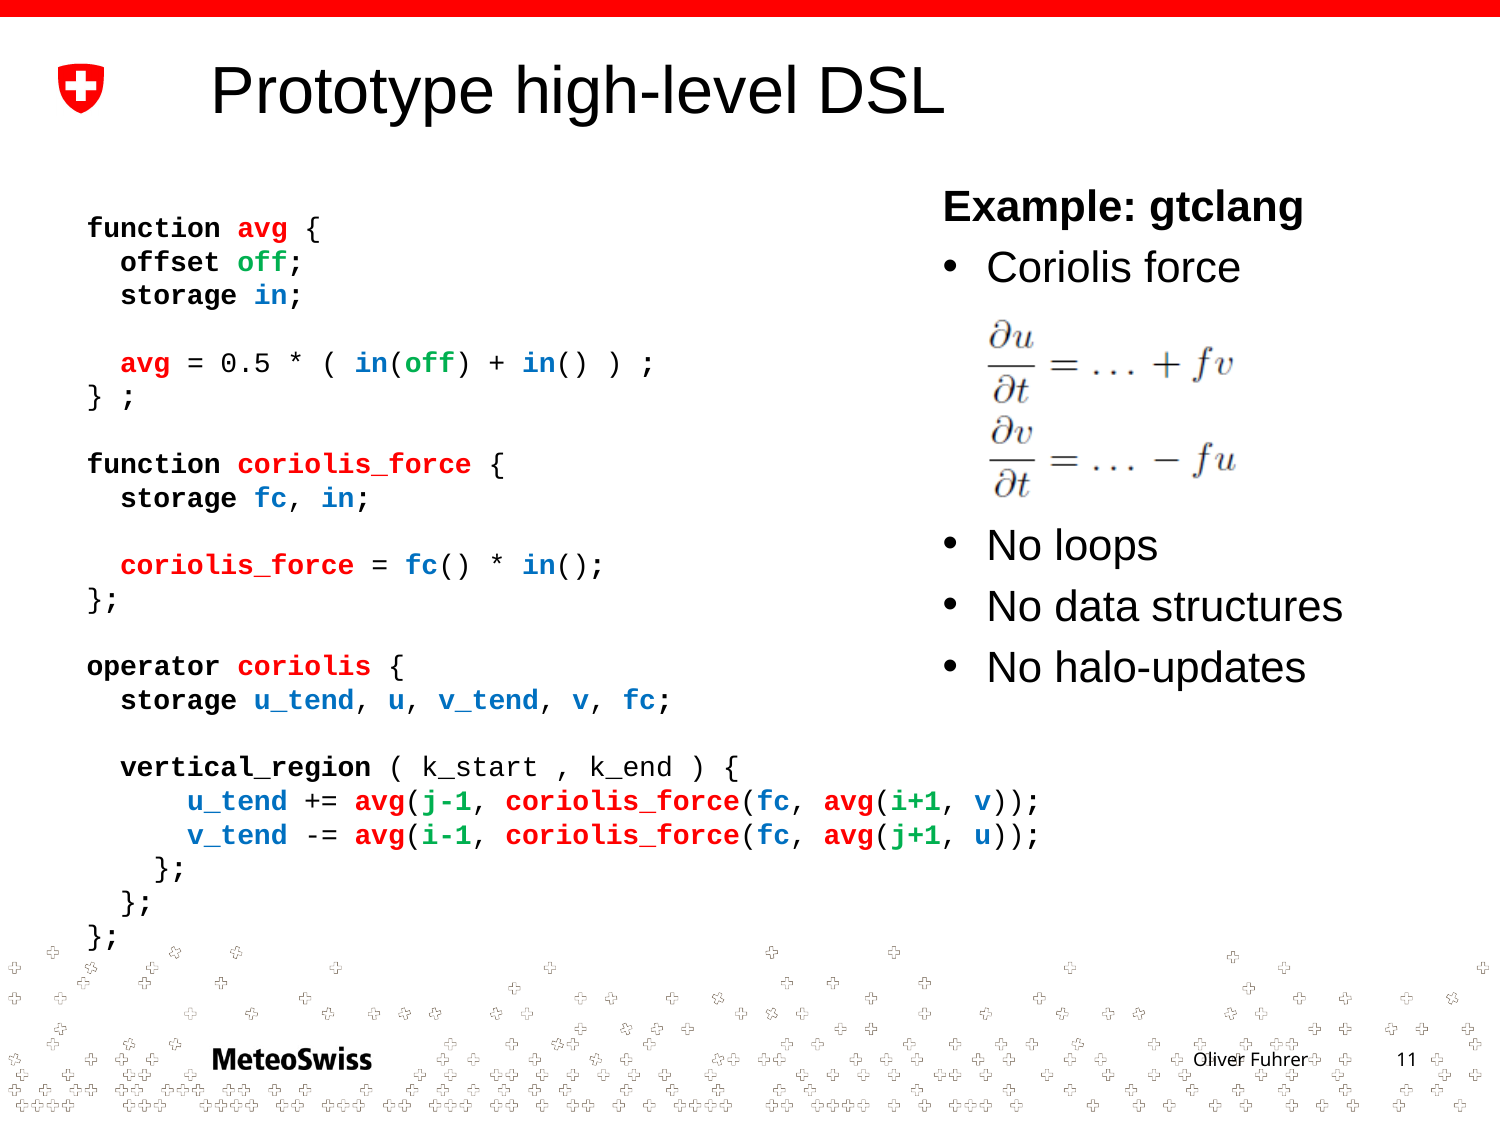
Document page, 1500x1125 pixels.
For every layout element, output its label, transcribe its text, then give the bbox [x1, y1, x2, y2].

text_box function avg { offset off; storage in; avg = 0.5 * ( in(off) + in() ) ; } ; function coriolis_force { storage fc, in; coriolis_force = fc() * in(); }; operator coriolis { storage u_tend, u, v_tend, v, fc; vertical_region ( k_start , k_end ) { u_tend += avg(j-1, coriolis_force(fc, avg(i+1, v)); v_tend -= avg(i-1, coriolis_force(fc, avg(j+1, u)); }; }; }; [71, 201, 1443, 959]
title Prototype high-level DSL [195, 39, 1429, 156]
list Example: gtclang Coriolis force No loops No data structures No halo-updates [927, 170, 1470, 1000]
picture [8, 946, 1489, 1114]
picture [949, 295, 1275, 525]
